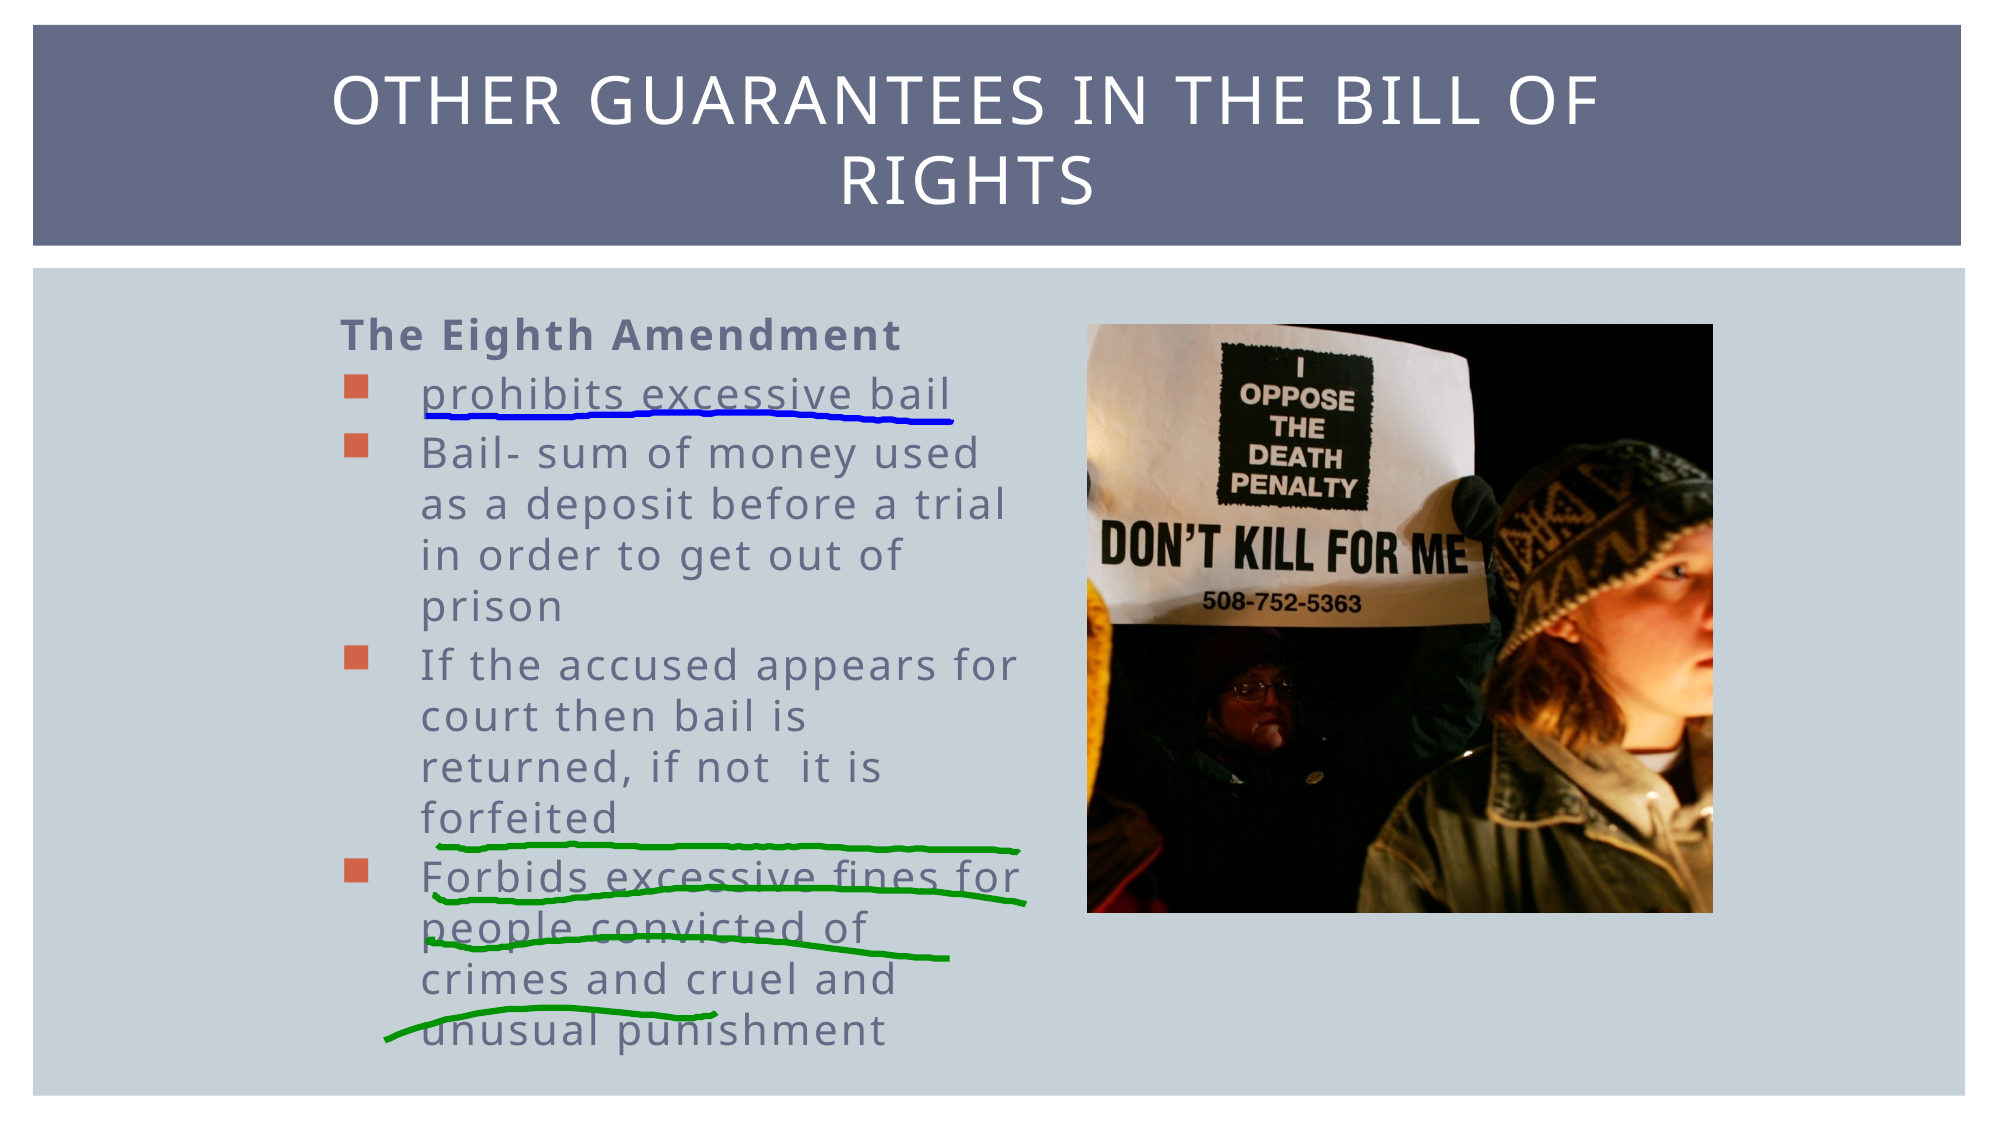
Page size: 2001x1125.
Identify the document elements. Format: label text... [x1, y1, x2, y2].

picture [1087, 324, 1713, 913]
text_box [436, 842, 1020, 854]
text_box [384, 1006, 717, 1042]
text_box [425, 411, 952, 423]
list The Eighth Amendment prohibits excessive bail Bail- sum of money used as a deposit before a trial in order to get out of prison If the accused appears for court then bail is returned, if not it is forfeited Forbids excessive fines for people convicted of crimes and cruel and unusual punishment [324, 299, 1050, 1063]
title Other Guarantees in the Bill of Rights [287, 50, 1638, 146]
text_box [427, 935, 950, 960]
text_box [432, 886, 1027, 906]
